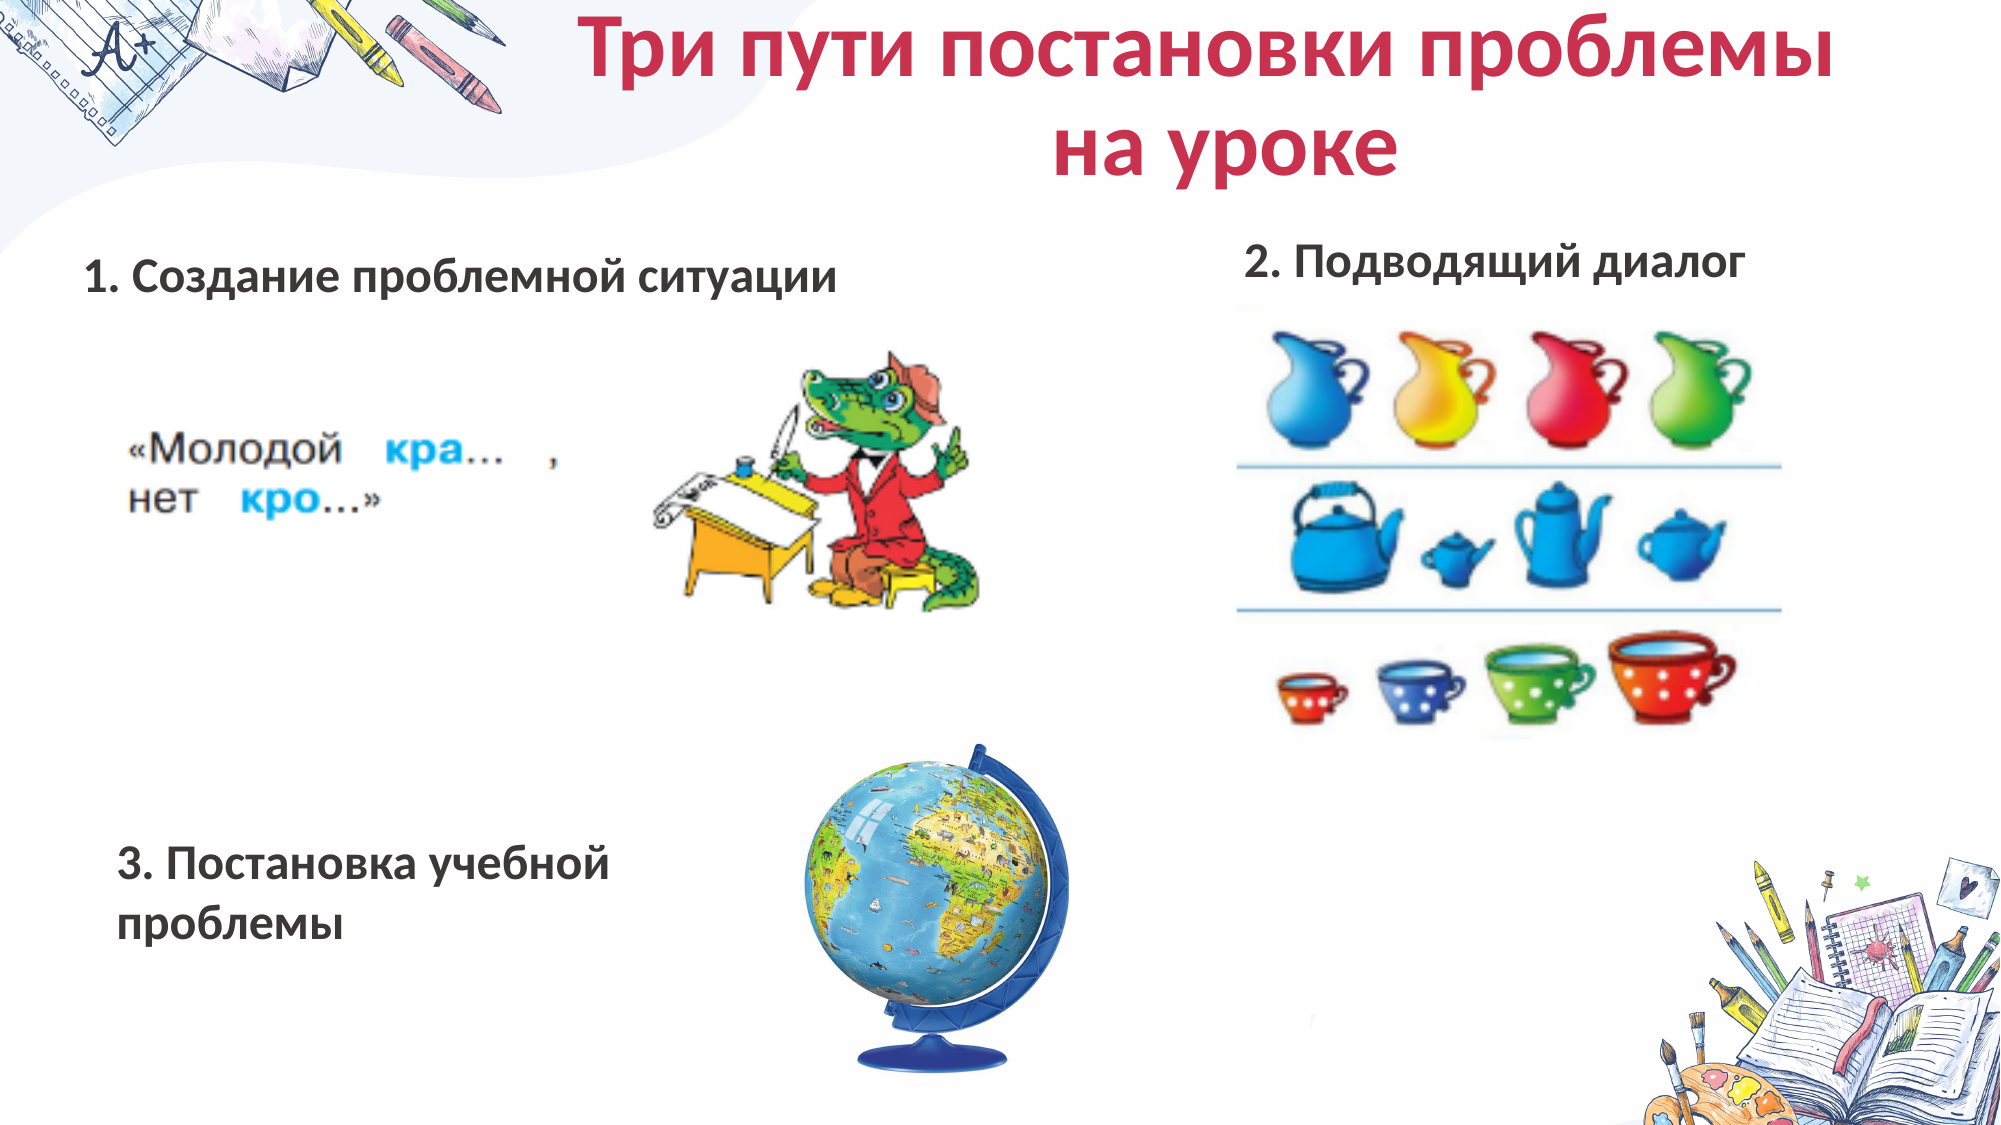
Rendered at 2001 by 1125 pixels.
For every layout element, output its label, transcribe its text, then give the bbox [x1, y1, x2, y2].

title Три пути постановки проблемы на уроке [553, 22, 1863, 171]
text_box 3. Постановка учебной проблемы [101, 822, 663, 957]
text_box [757, 728, 1117, 1089]
text_box [1207, 284, 1782, 744]
picture [0, 0, 2000, 1125]
text_box [38, 325, 1068, 673]
text_box 1. Создание проблемной ситуации [67, 234, 937, 310]
text_box 2. Подводящий диалог [1229, 220, 2000, 295]
